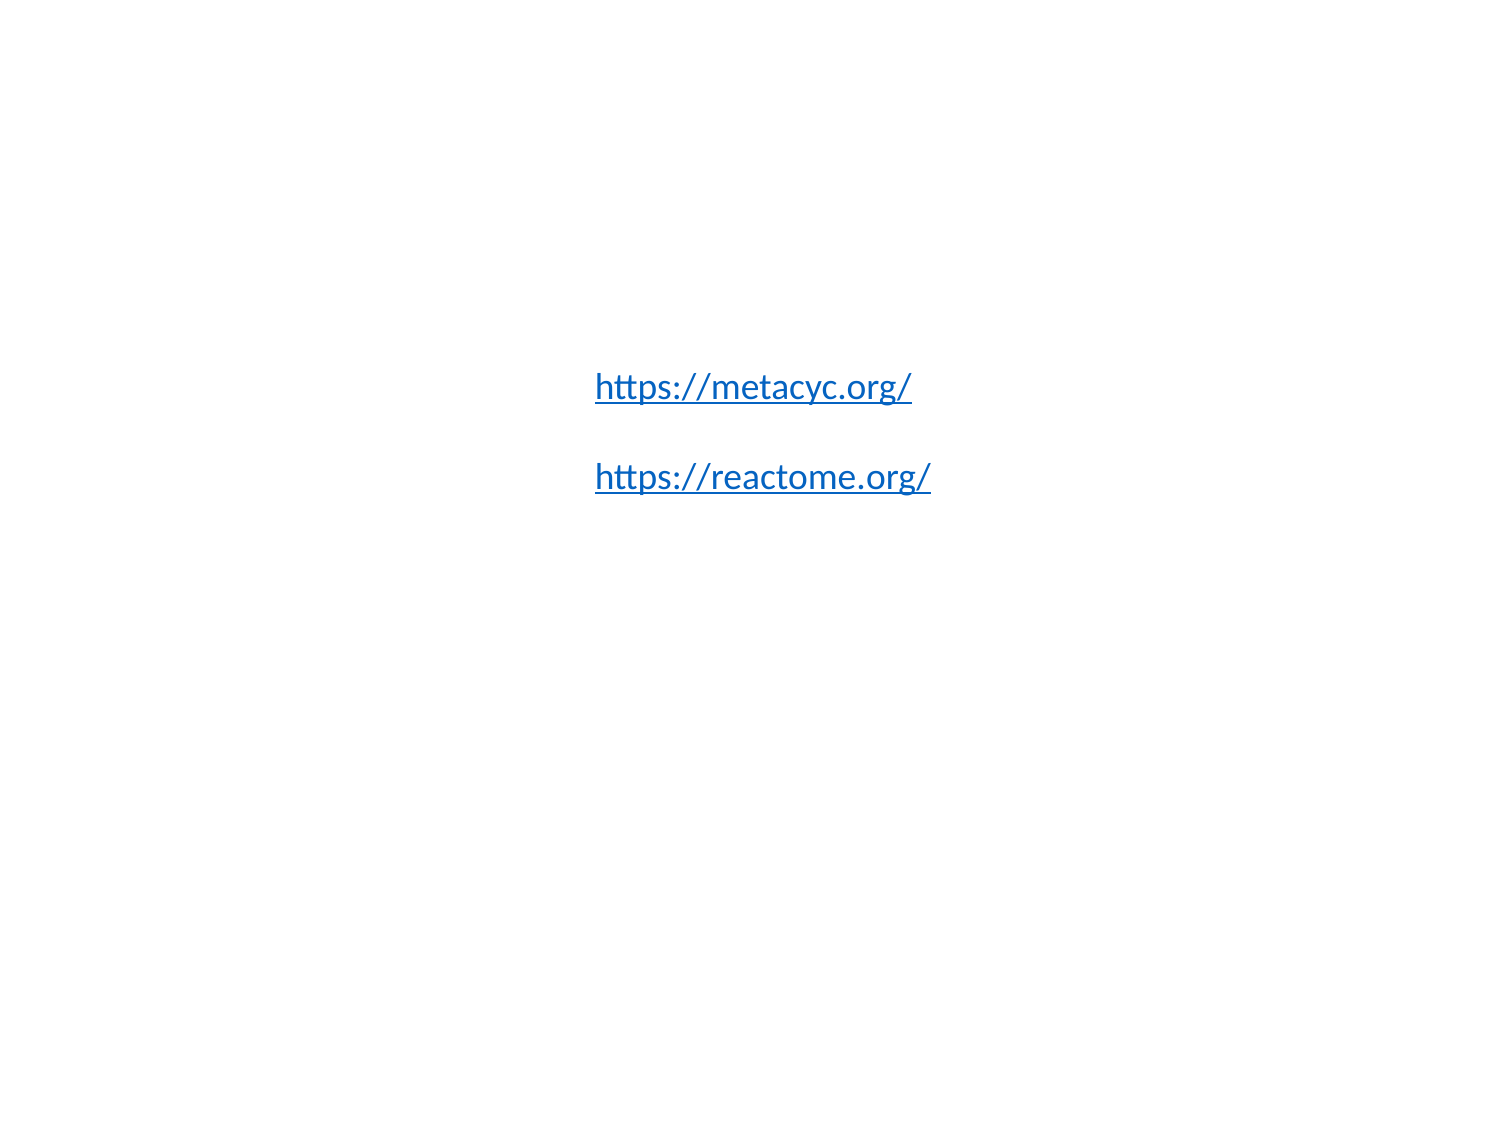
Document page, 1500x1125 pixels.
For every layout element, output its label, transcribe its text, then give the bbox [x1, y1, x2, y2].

text_box https://metacyc.org/ https://reactome.org/ [580, 354, 946, 549]
